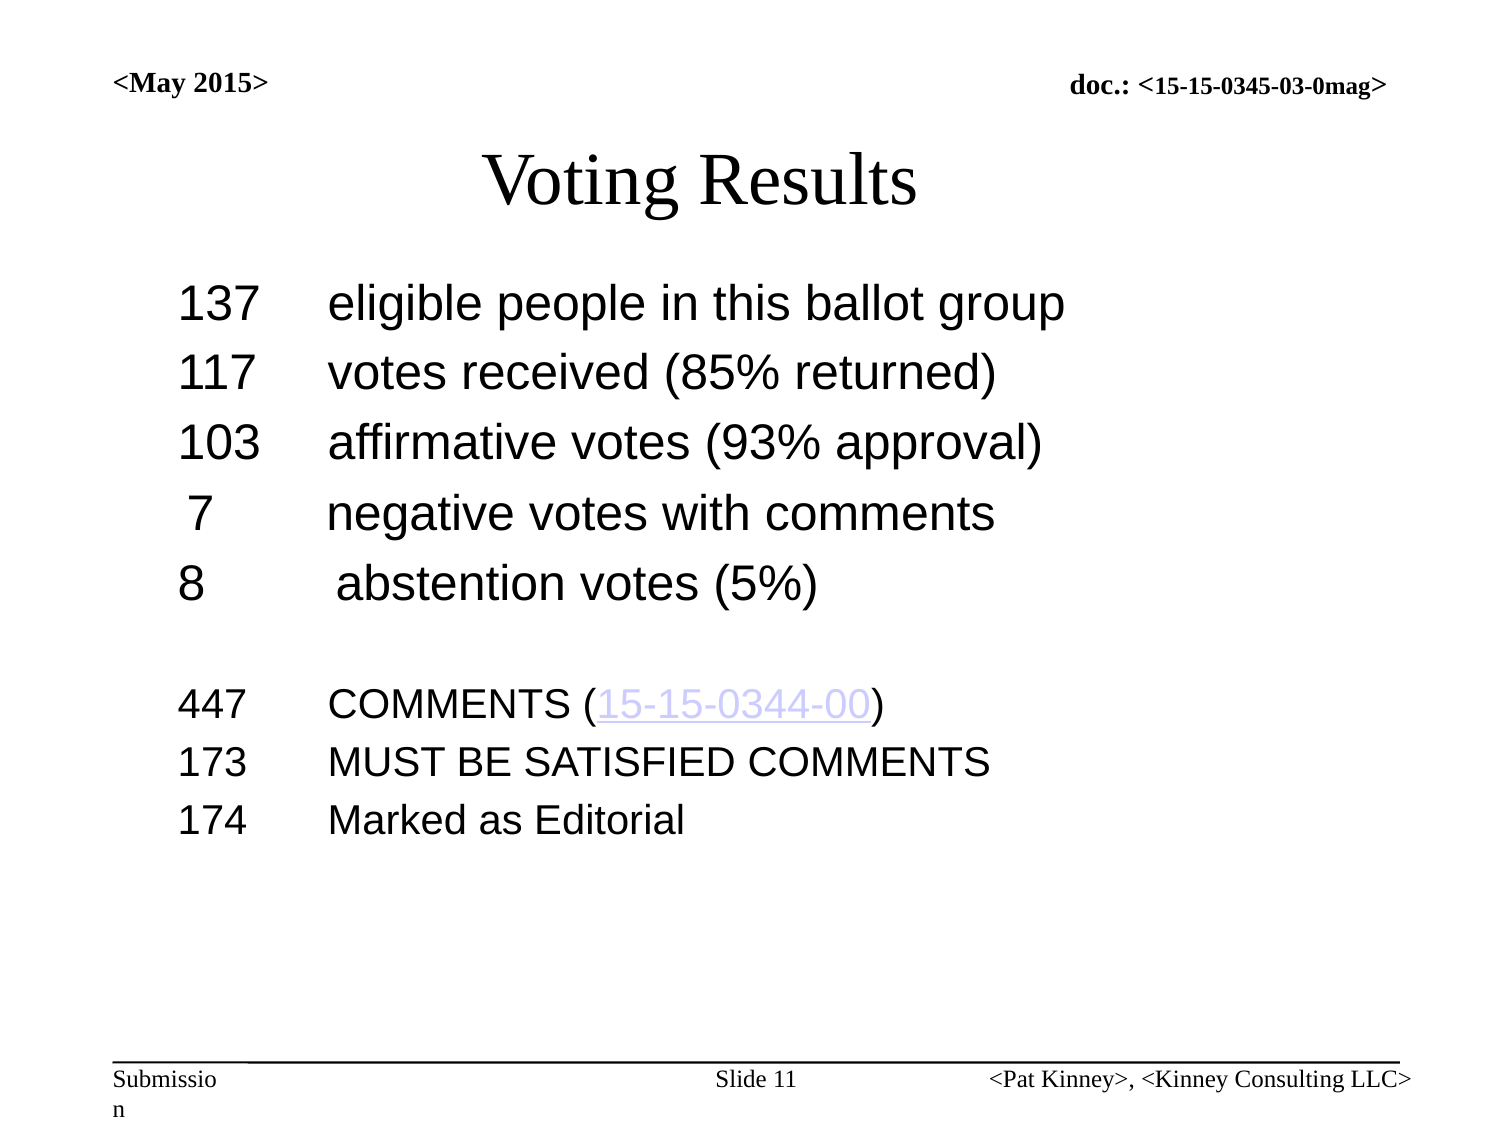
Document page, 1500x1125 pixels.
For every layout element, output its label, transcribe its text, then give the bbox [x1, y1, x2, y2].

title Voting Results [62, 87, 1338, 263]
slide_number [112, 62, 376, 99]
list 137 eligible people in this ballot group 117 votes received (85% returned) 103 affirmative votes (93% approval) negative votes with comments abstention votes (5%) 447 COMMENTS (15-15-0344-00) 173 MUST BE SATISFIED COMMENTS 174 Marked as Editorial [162, 262, 1400, 975]
slide_number Slide 11 [712, 1061, 800, 1093]
footer <Pat Kinney>, <Kinney Consulting LLC> [899, 1061, 1413, 1093]
